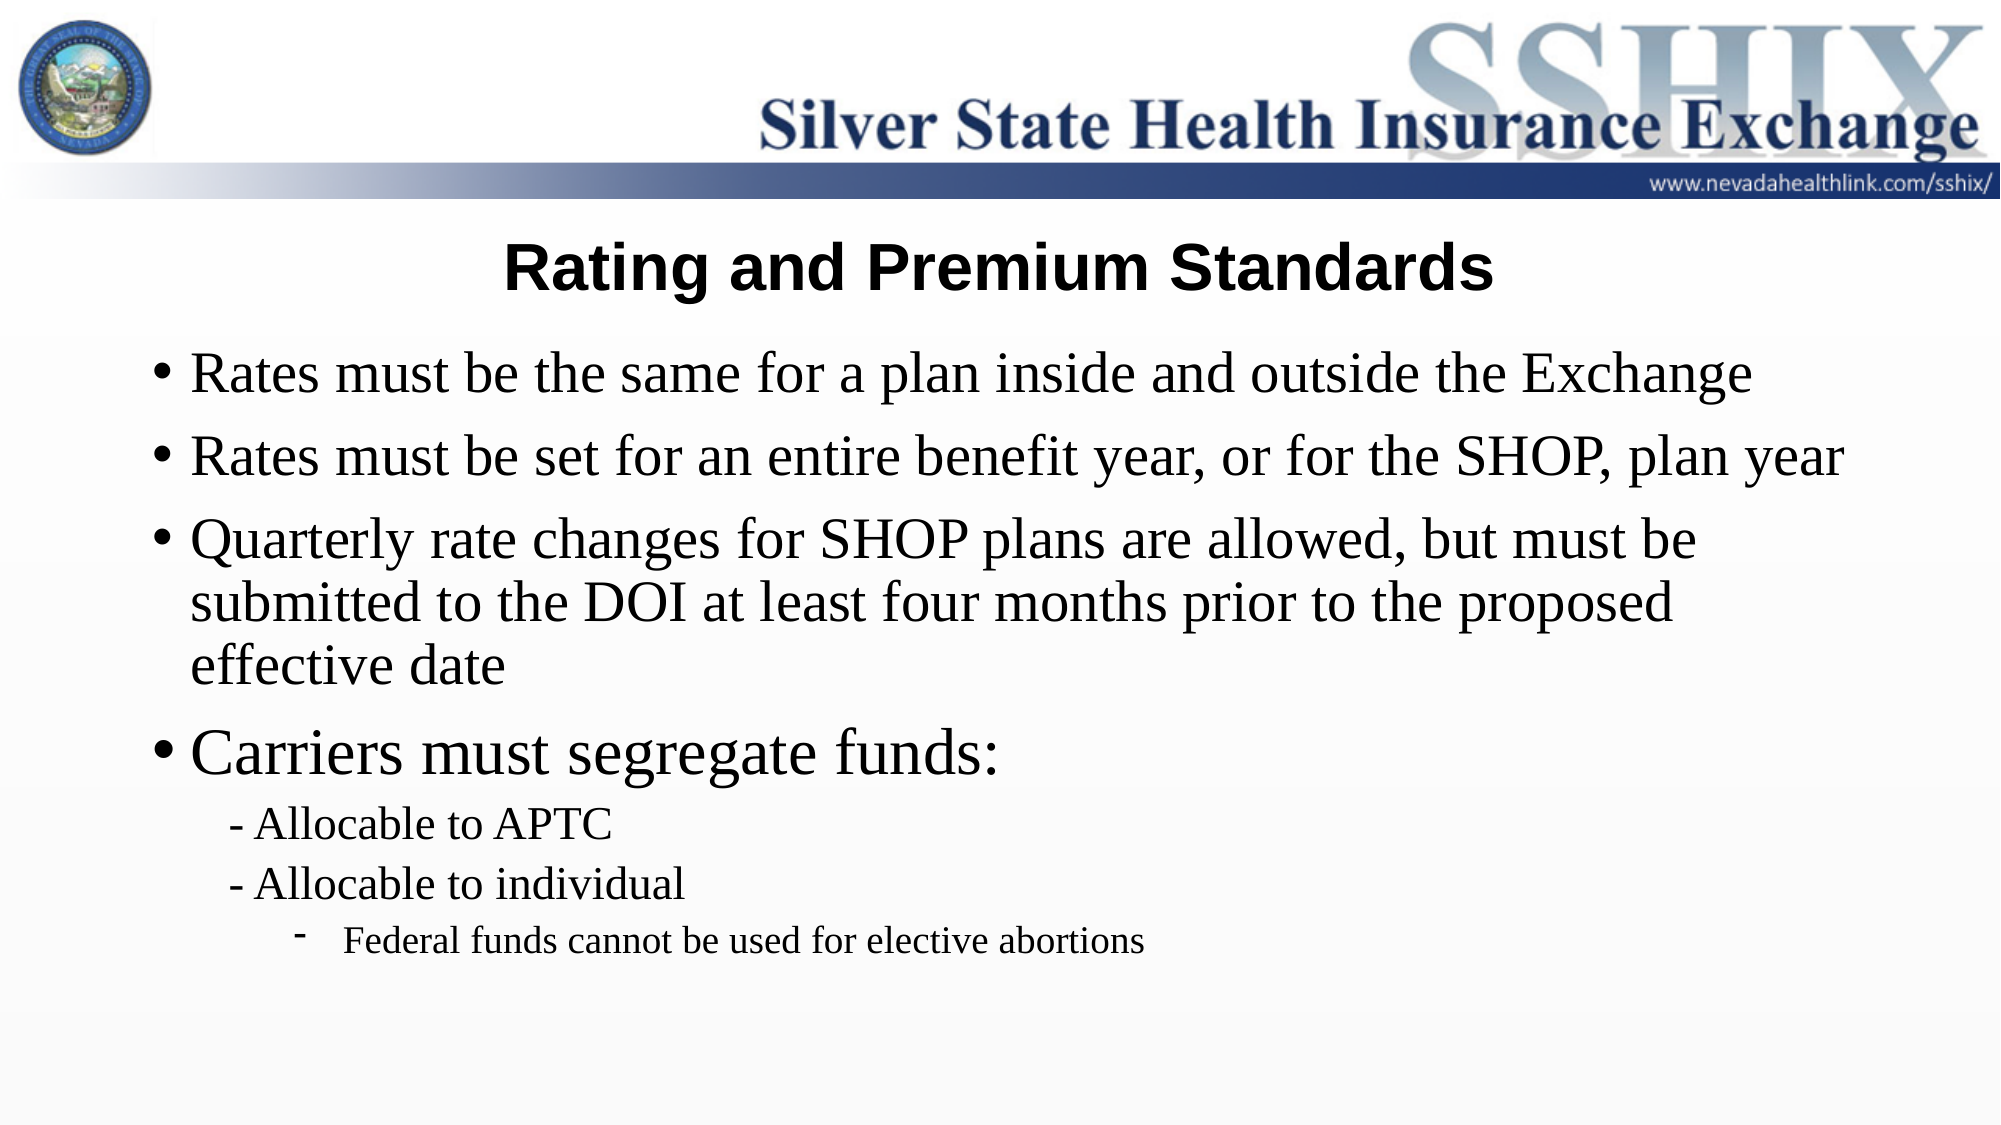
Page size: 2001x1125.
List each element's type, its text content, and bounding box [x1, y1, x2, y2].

title Rating and Premium Standards [99, 224, 1900, 313]
list Rates must be the same for a plan inside and outside the Exchange Rates must be set for an entire benefit year, or for the SHOP, plan year Quarterly rate changes for SHOP plans are allowed, but must be submitted to the DOI at least four months prior to the proposed effective date Carriers must segregate funds: - Allocable to APTC - Allocable to individual Federal funds cannot be used for elective abortions [137, 334, 1863, 1031]
picture [0, 0, 2000, 199]
